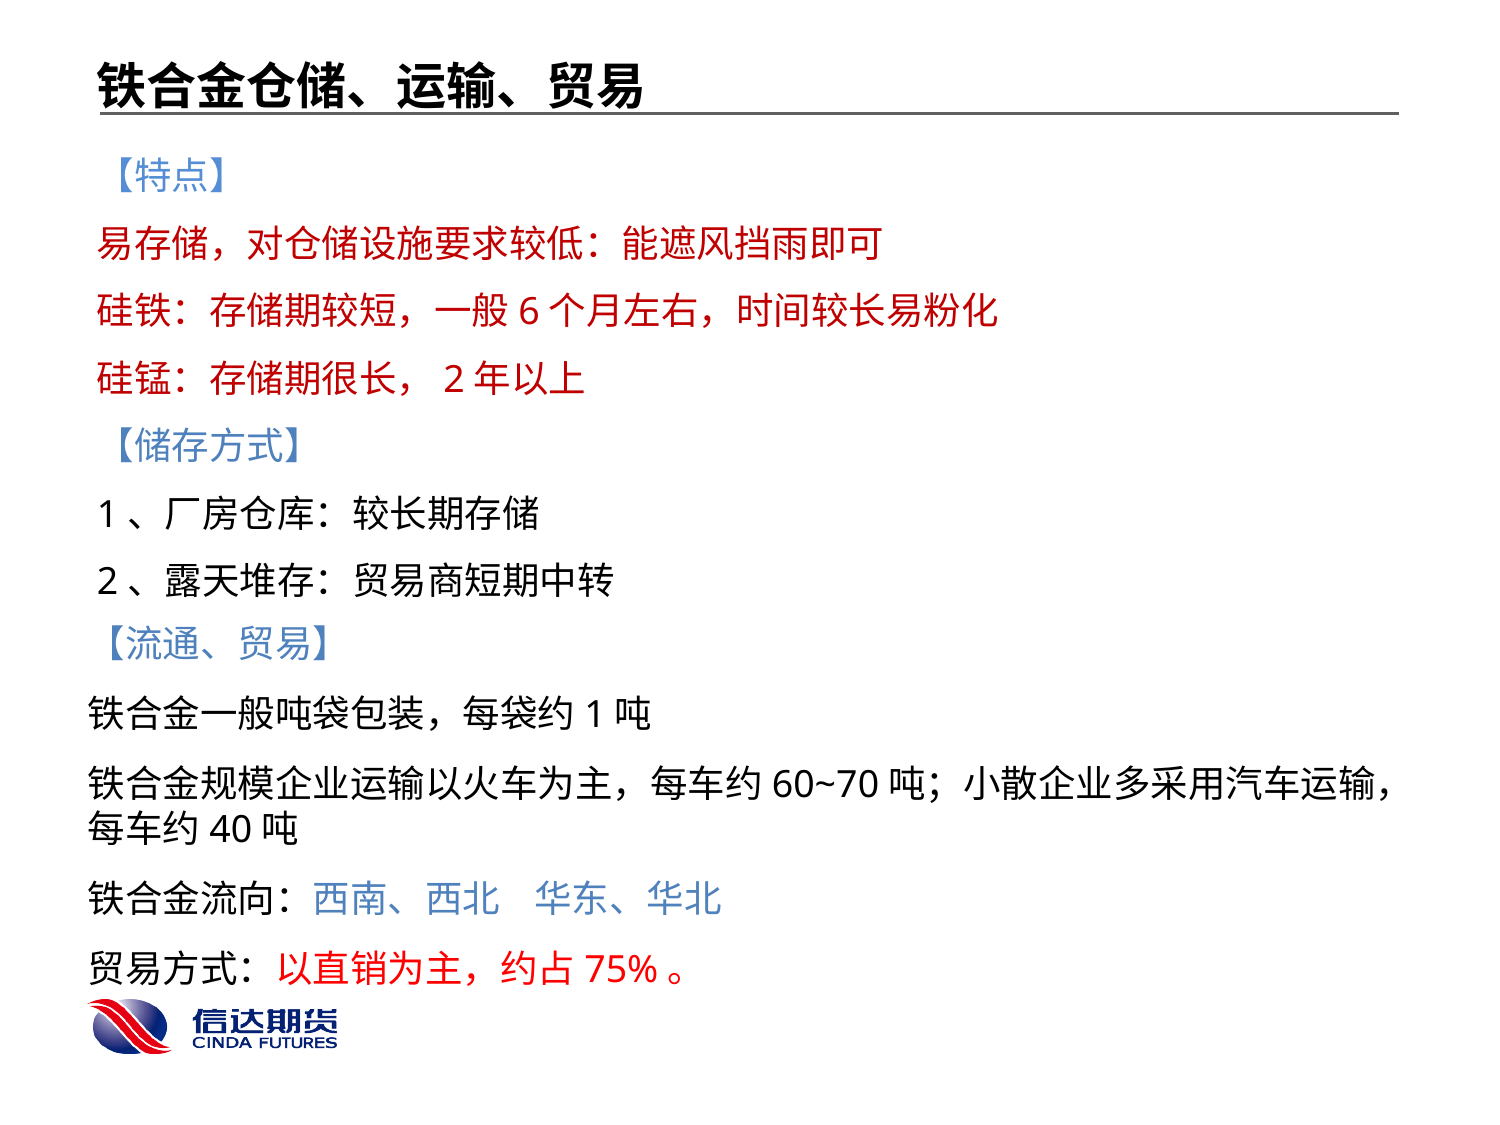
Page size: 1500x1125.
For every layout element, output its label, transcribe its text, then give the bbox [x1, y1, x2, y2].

picture [87, 999, 337, 1054]
text_box 铁合金仓储、运输、贸易 [81, 46, 1435, 122]
text_box 【特点】 易存储，对仓储设施要求较低：能遮风挡雨即可 硅铁：存储期较短，一般6个月左右，时间较长易粉化 硅锰：存储期很长，2年以上 【储存方式】 1、厂房仓库：较长期存储 2、露天堆存：贸易商短期中转 [82, 122, 1395, 610]
text_box 【流通、贸易】 铁合金一般吨袋包装，每袋约1吨 铁合金规模企业运输以火车为主，每车约60~70吨；小散企业多采用汽车运输，每车约40吨 铁合金流向：西南、西北 华东、华北 贸易方式：以直销为主，约占75%。 [73, 612, 1445, 998]
